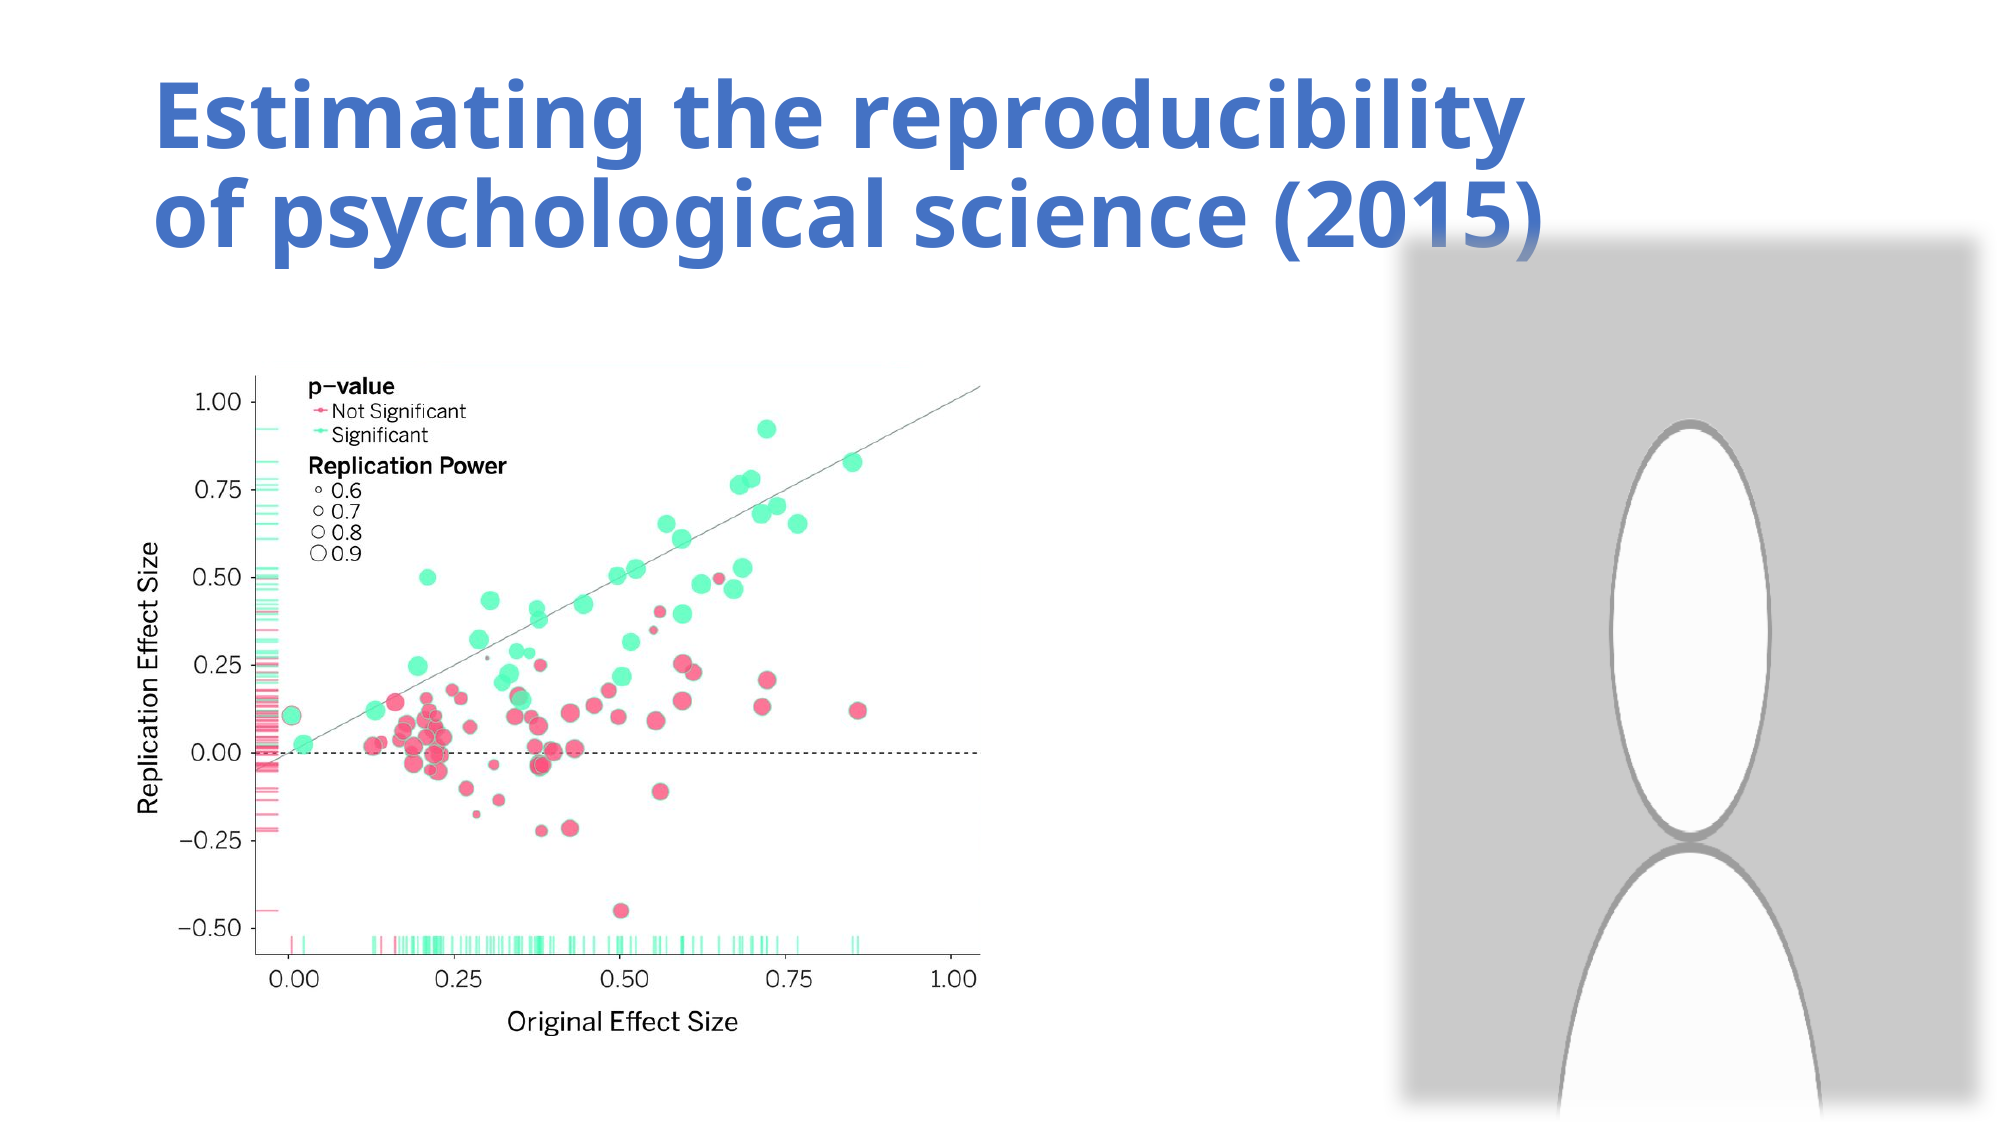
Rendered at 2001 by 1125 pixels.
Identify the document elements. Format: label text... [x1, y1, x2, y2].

picture [137, 361, 981, 1036]
title Estimating the reproducibility of psychological science (2015) [137, 59, 1863, 278]
picture [1381, 217, 2000, 1125]
